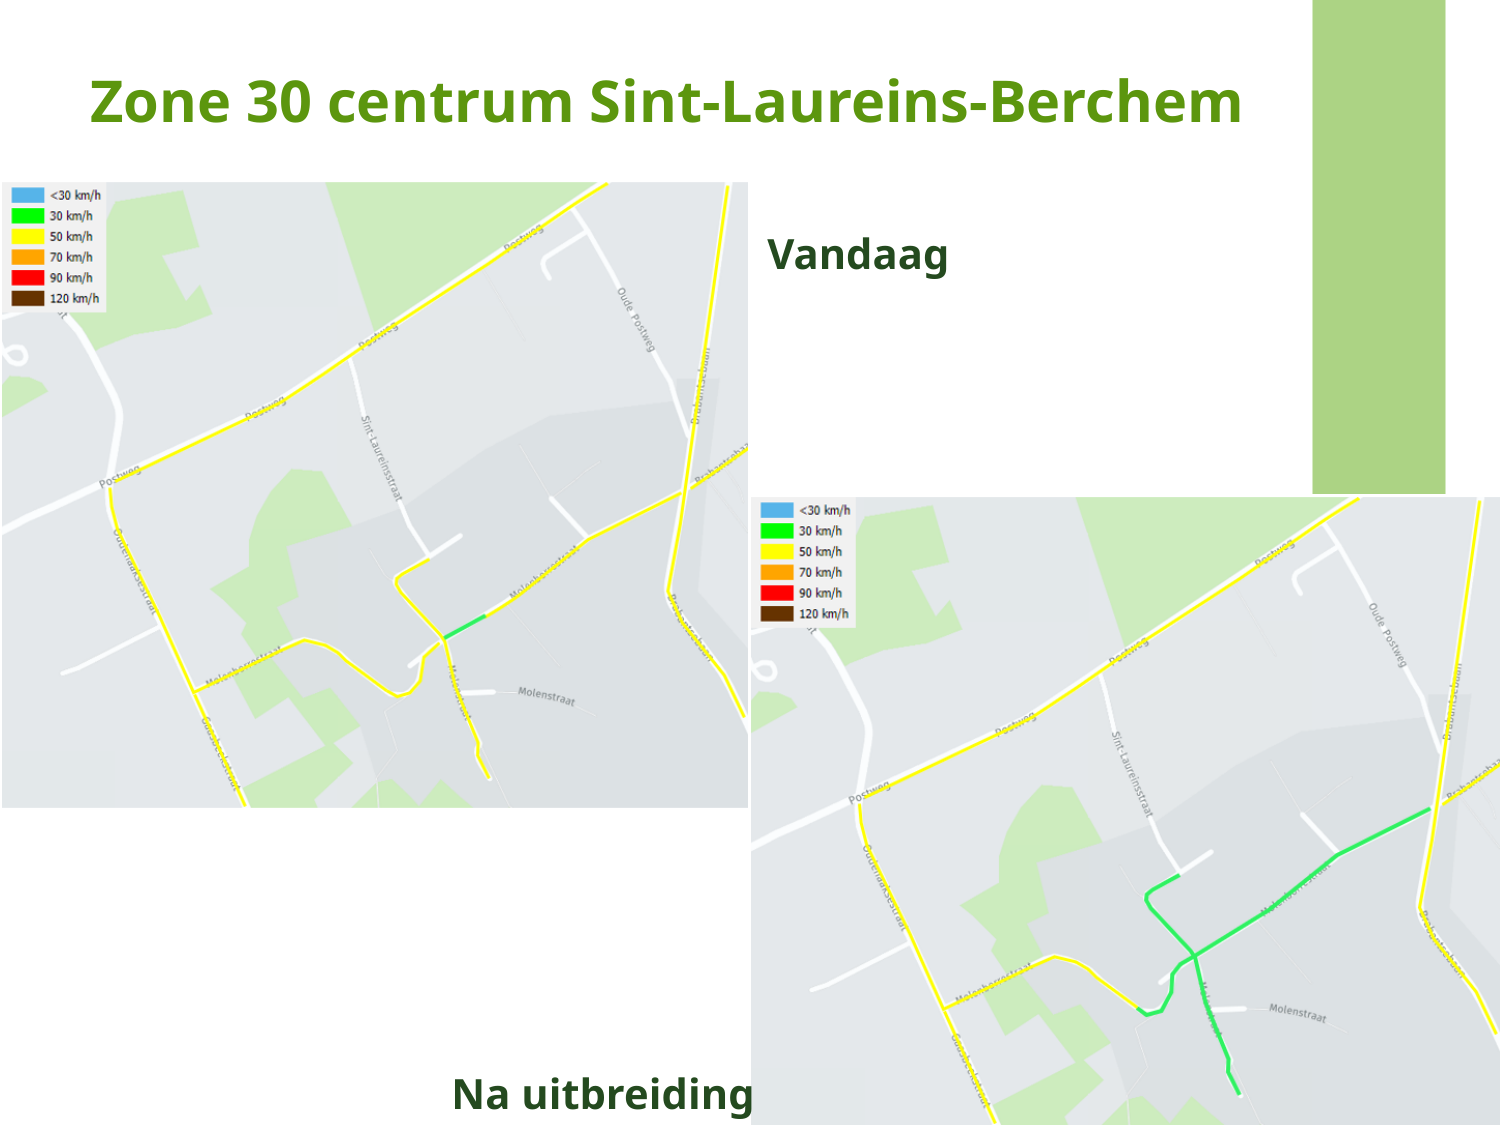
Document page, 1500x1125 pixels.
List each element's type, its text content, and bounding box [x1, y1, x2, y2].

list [749, 493, 1500, 1125]
picture [0, 0, 1500, 1125]
title Zone 30 centrum Sint-Laureins-Berchem [75, 45, 1306, 180]
list Na uitbreiding [436, 1020, 744, 1125]
list Vandaag [753, 180, 1343, 285]
